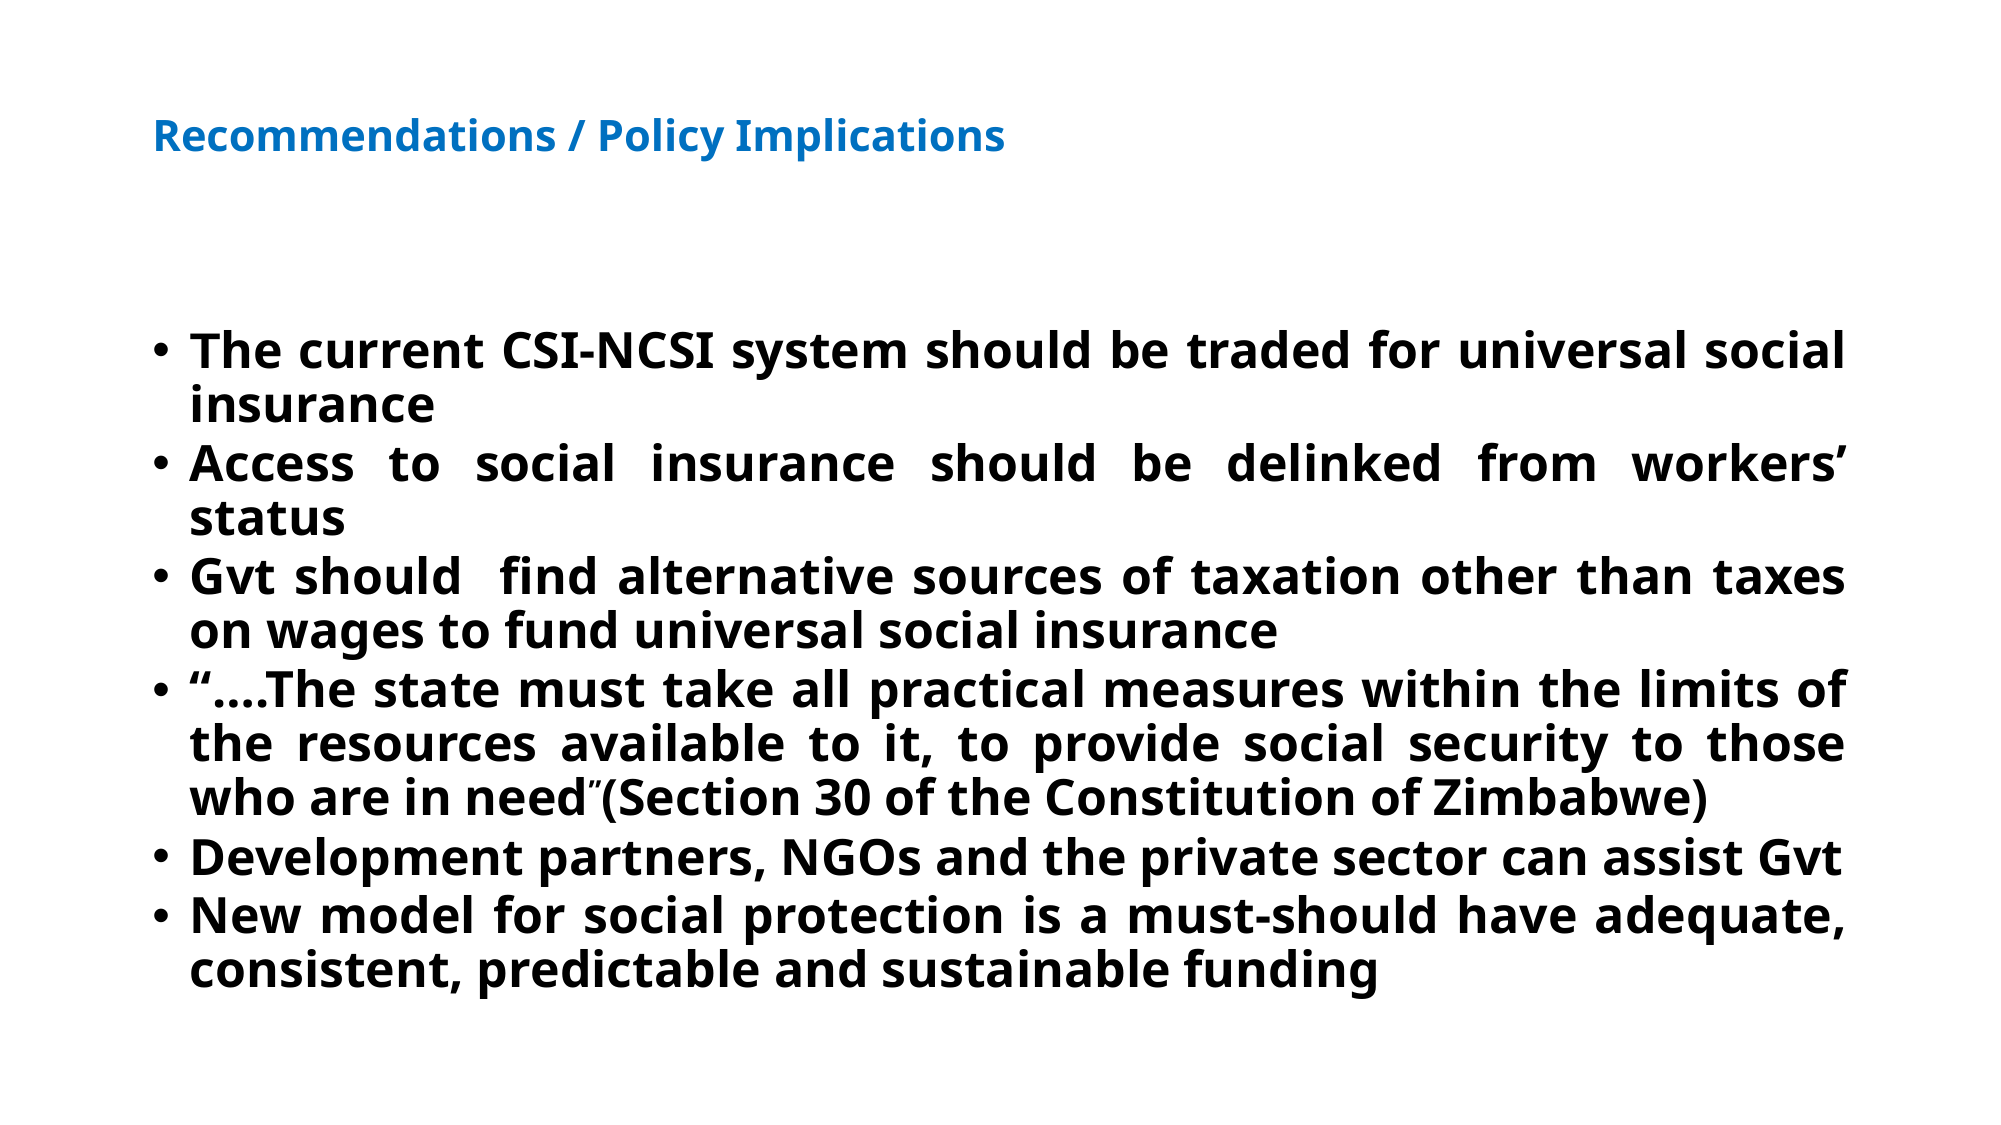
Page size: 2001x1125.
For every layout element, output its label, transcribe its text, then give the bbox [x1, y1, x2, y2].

list The current CSI-NCSI system should be traded for universal social insurance Access to social insurance should be delinked from workers’ status Gvt should find alternative sources of taxation other than taxes on wages to fund universal social insurance “….The state must take all practical measures within the limits of the resources available to it, to provide social security to those who are in need”(Section 30 of the Constitution of Zimbabwe) Development partners, NGOs and the private sector can assist Gvt New model for social protection is a must-should have adequate, consistent, predictable and sustainable funding [137, 297, 1863, 1012]
title Recommendations / Policy Implications [137, 59, 1863, 278]
